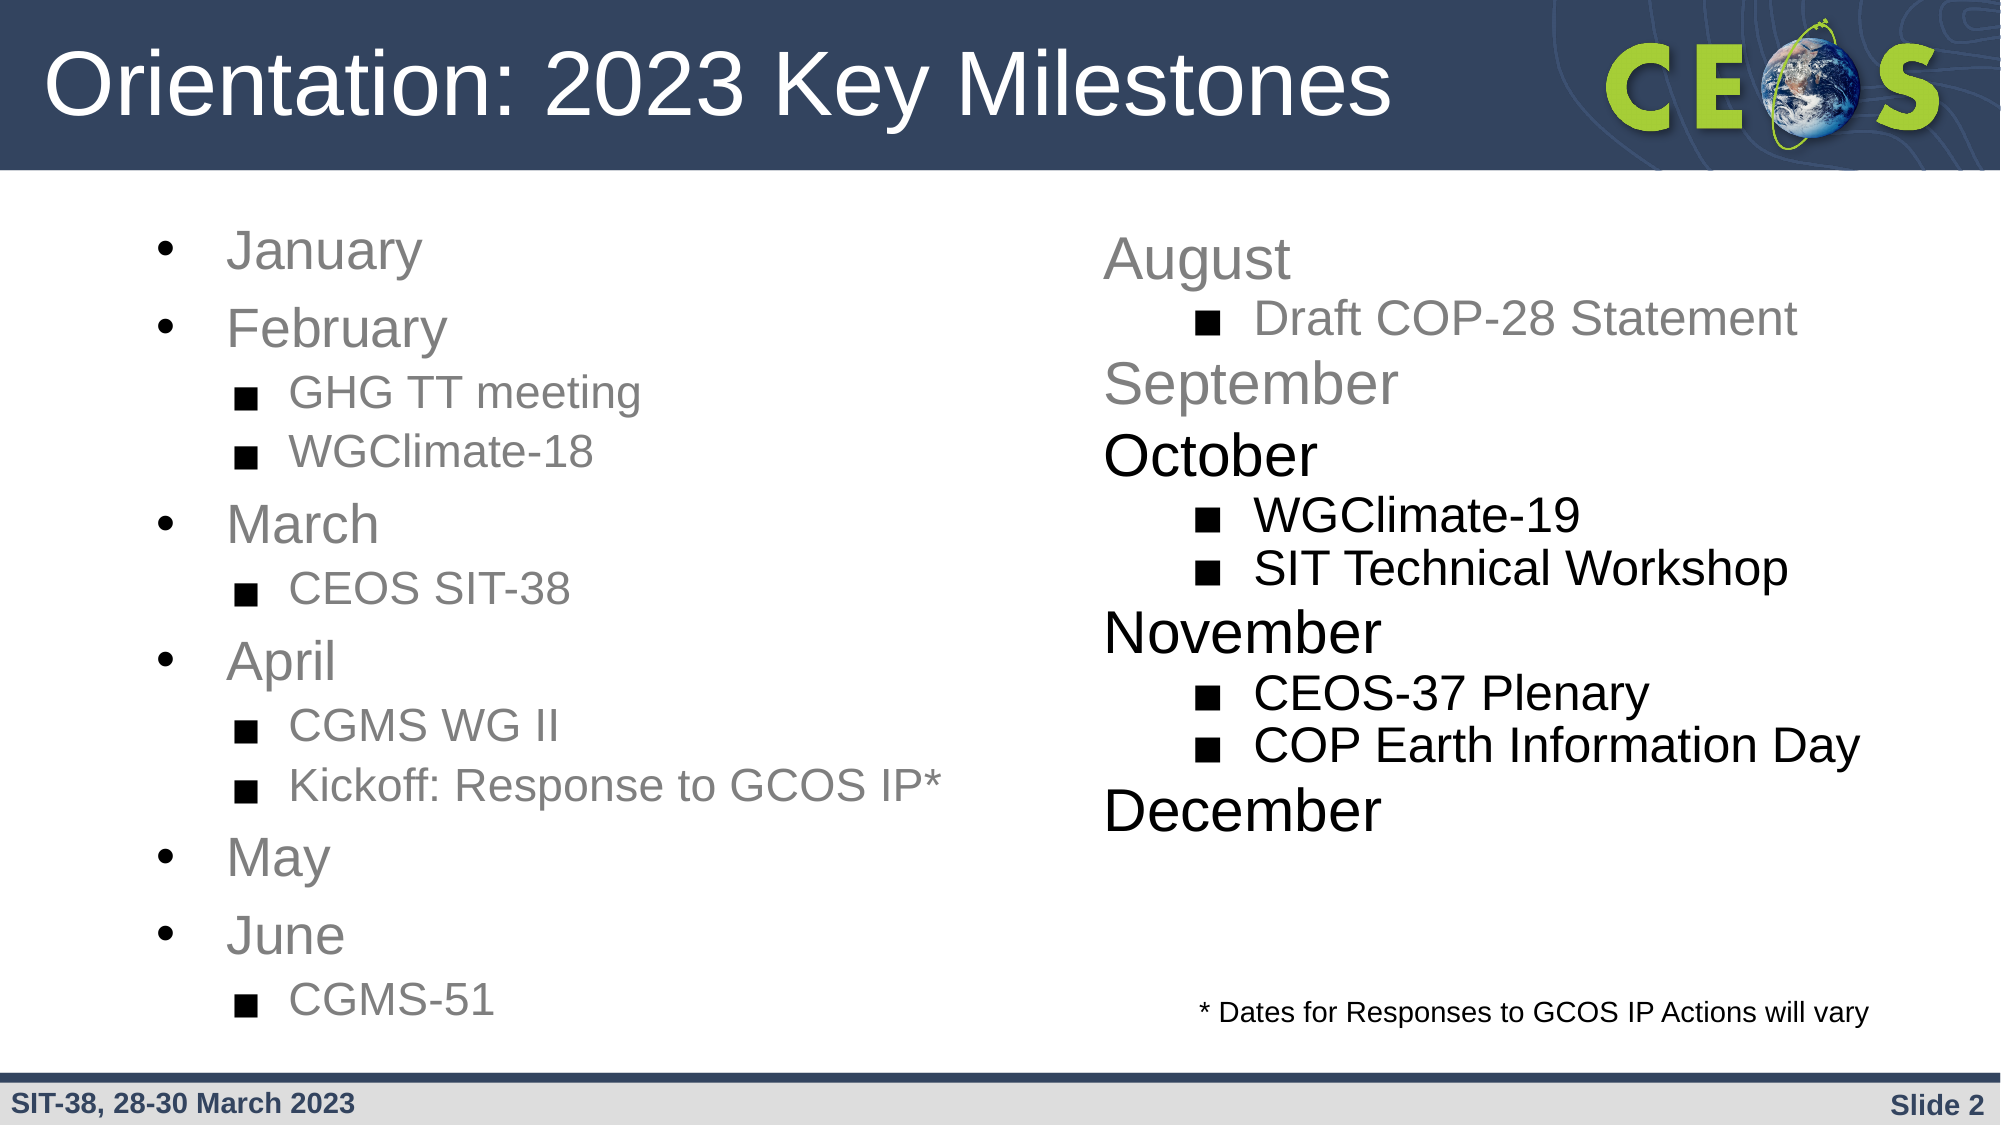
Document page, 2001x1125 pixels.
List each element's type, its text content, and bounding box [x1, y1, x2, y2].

text_box January February GHG TT meeting WGClimate-18 March CEOS SIT-38 April CGMS WG II Kickoff: Response to GCOS IP* May June CGMS-51 [133, 214, 1208, 1037]
picture [1606, 18, 1939, 150]
text_box August Draft COP-28 Statement September October WGClimate-19 SIT Technical Workshop November CEOS-37 Plenary COP Earth Information Day December [1088, 211, 2000, 901]
text_box * Dates for Responses to GCOS IP Actions will vary [1184, 986, 1890, 1037]
title Orientation: 2023 Key Milestones [28, 28, 1569, 157]
